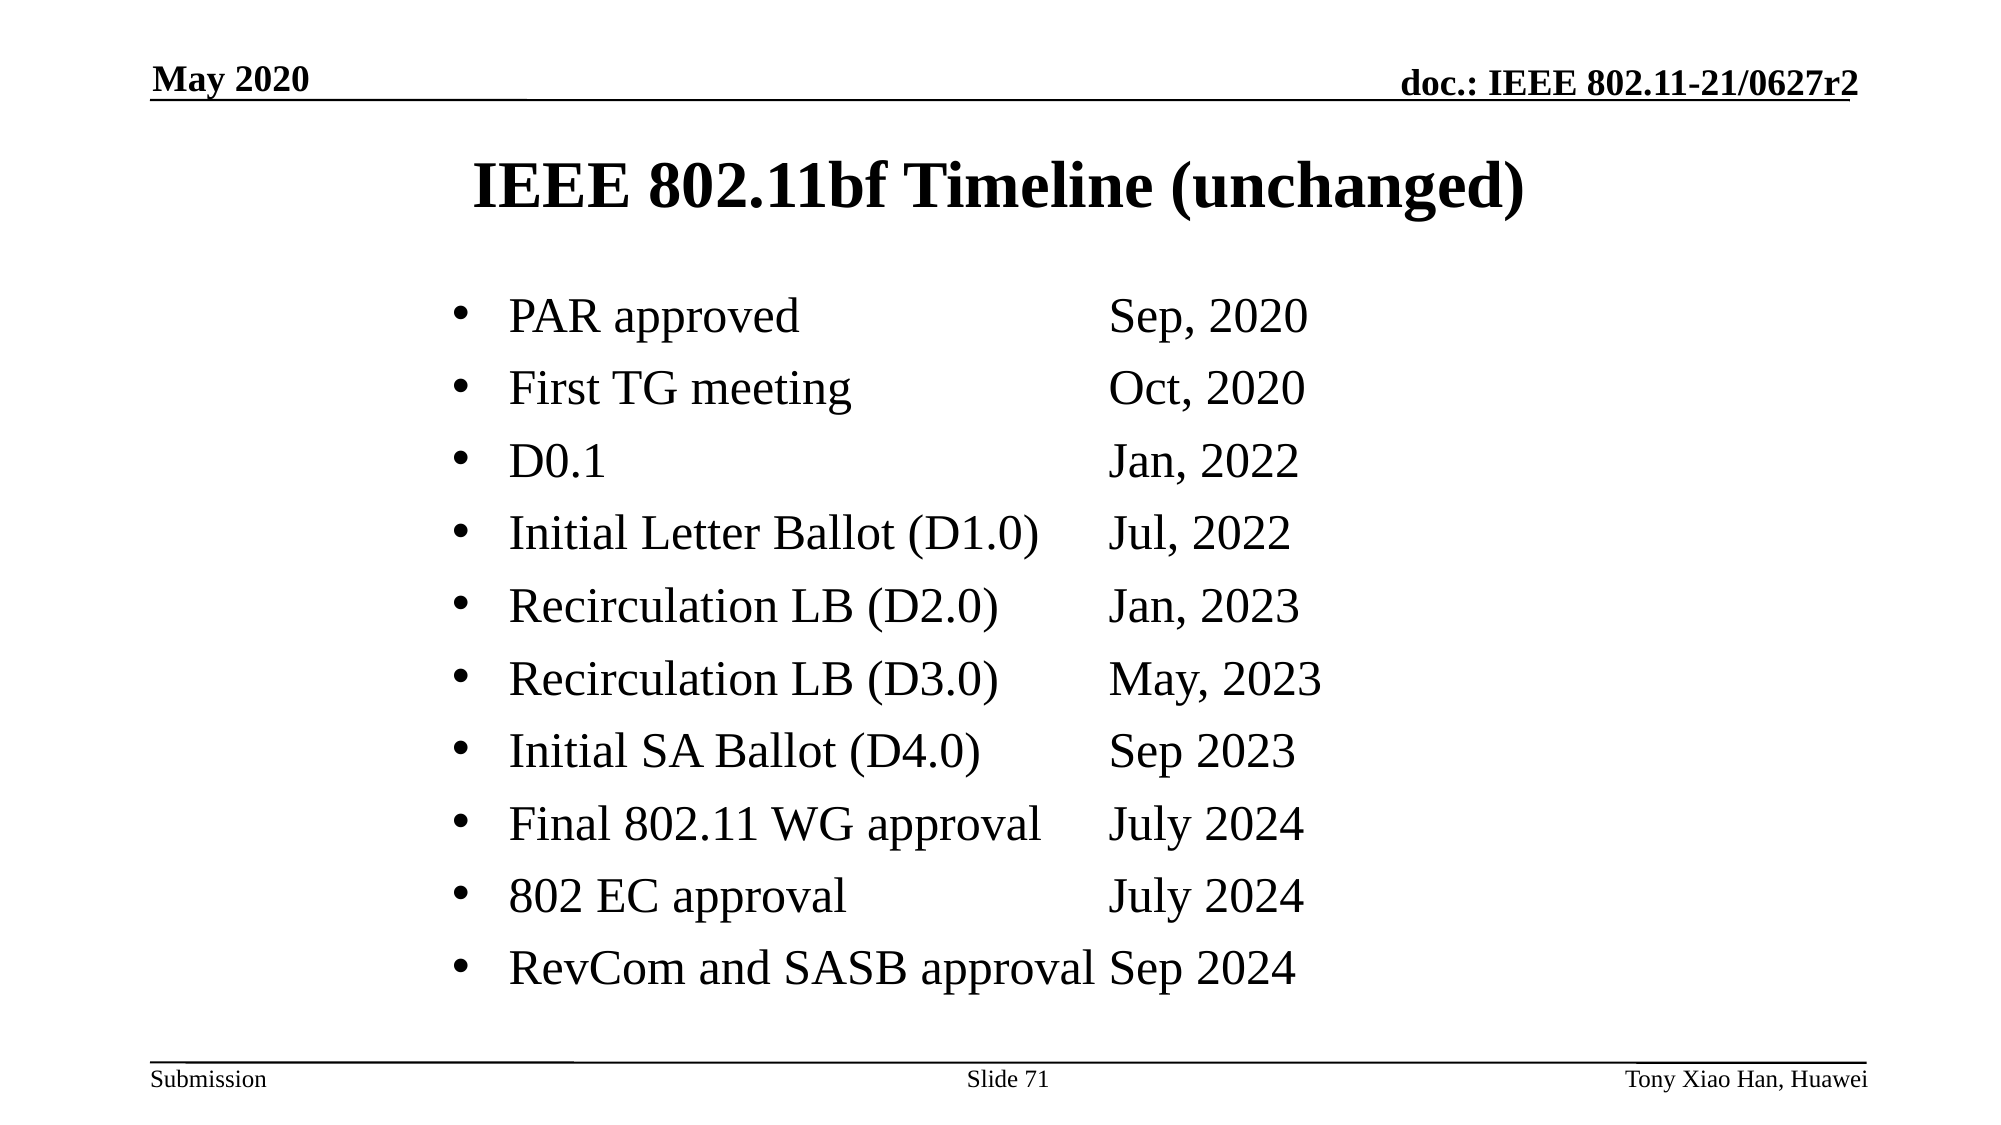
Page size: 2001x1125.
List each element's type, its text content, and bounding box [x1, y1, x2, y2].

text_box PAR approved Sep, 2020 First TG meeting Oct, 2020 D0.1 Jan, 2022 Initial Letter Ballot (D1.0) Jul, 2022 Recirculation LB (D2.0) Jan, 2023 Recirculation LB (D3.0) May, 2023 Initial SA Ballot (D4.0) Sep 2023 Final 802.11 WG approval July 2024 802 EC approval July 2024 RevCom and SASB approval Sep 2024 [362, 274, 1638, 1038]
title IEEE 802.11bf Timeline (unchanged) [362, 124, 1638, 238]
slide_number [152, 54, 563, 100]
slide_number Slide 71 [950, 1061, 1067, 1123]
footer Tony Xiao Han, Huawei [1171, 1061, 1869, 1093]
